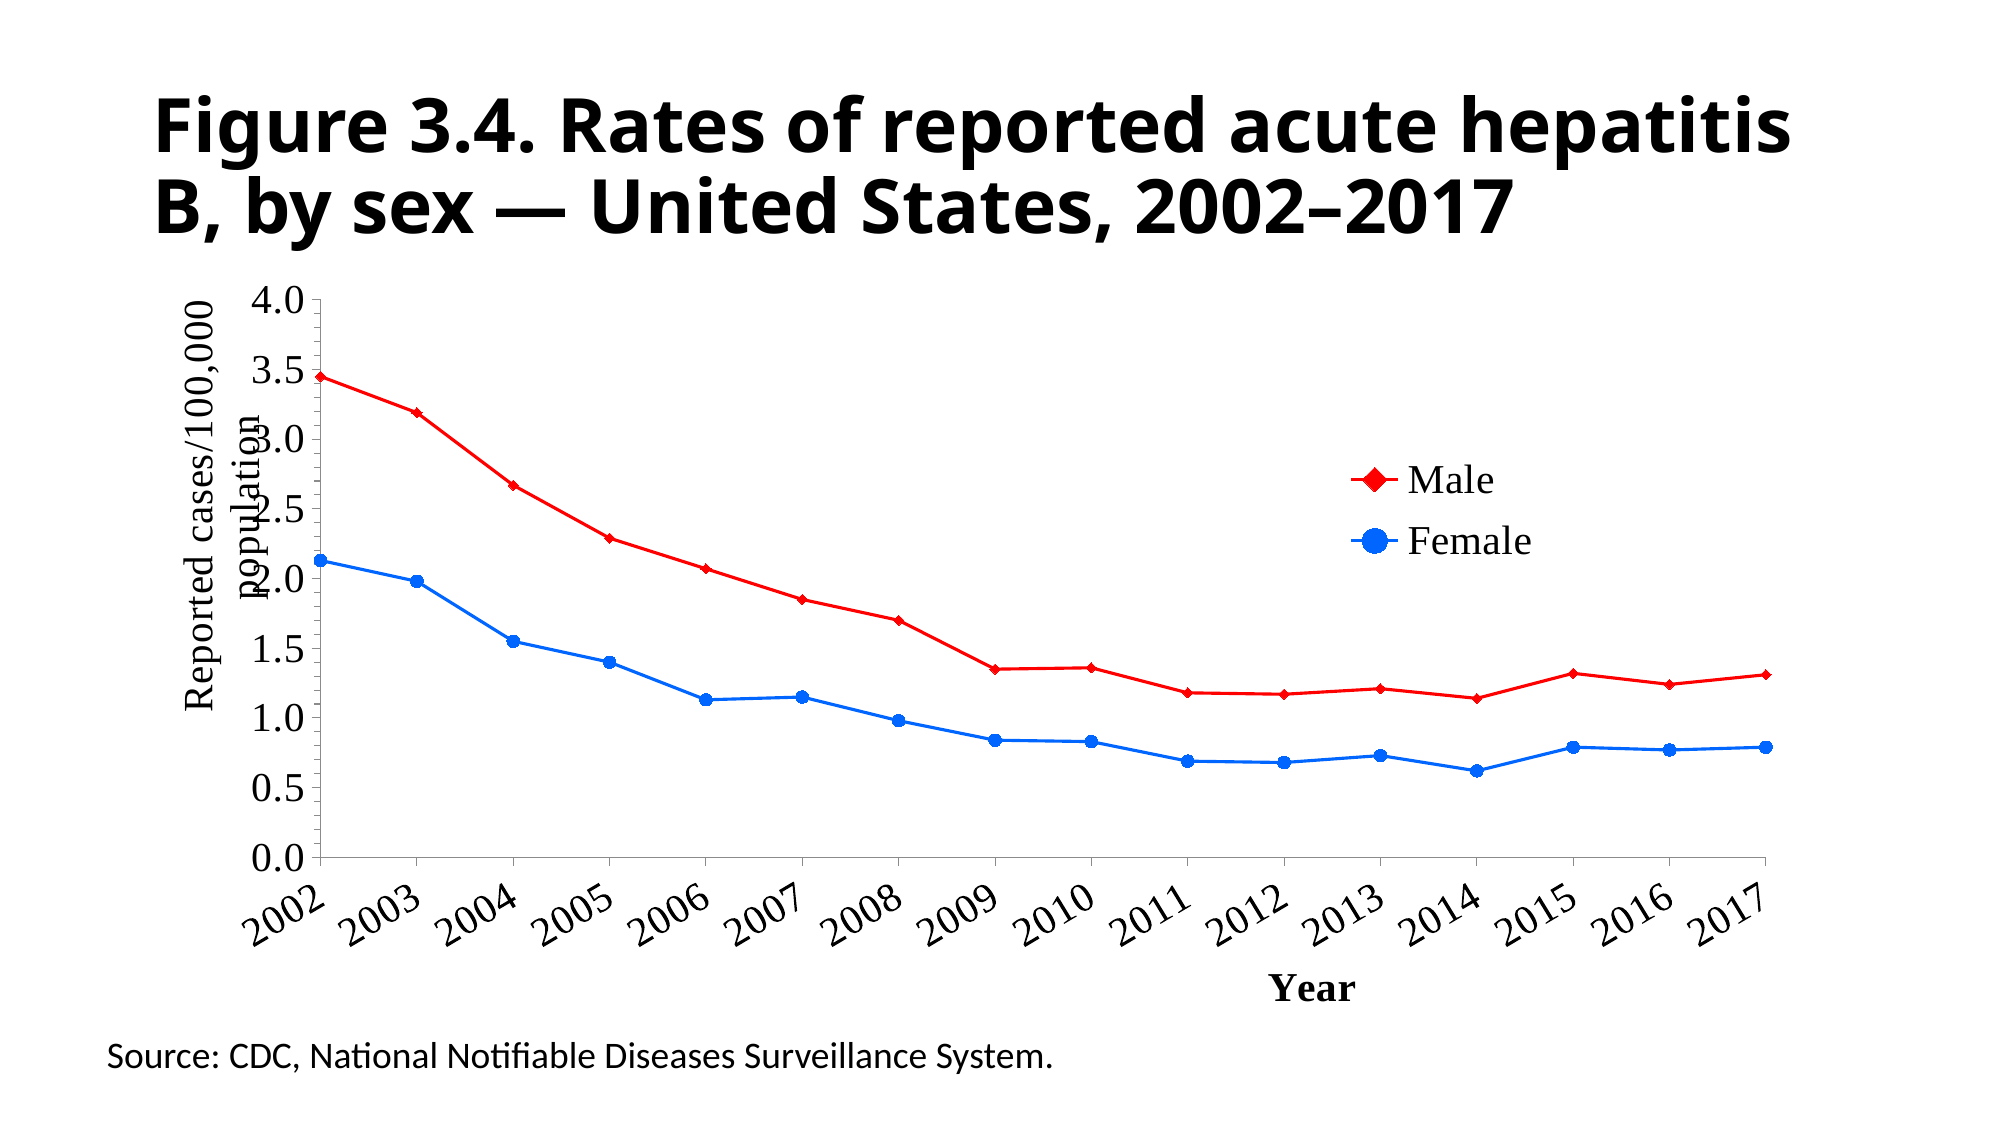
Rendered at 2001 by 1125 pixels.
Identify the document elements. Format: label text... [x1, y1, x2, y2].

title Figure 3.4. Rates of reported acute hepatitis B, by sex — United States, 2002–2017 [137, 59, 1863, 269]
chart [137, 269, 1863, 1024]
text_box Source: CDC, National Notifiable Diseases Surveillance System. [92, 1023, 1705, 1084]
